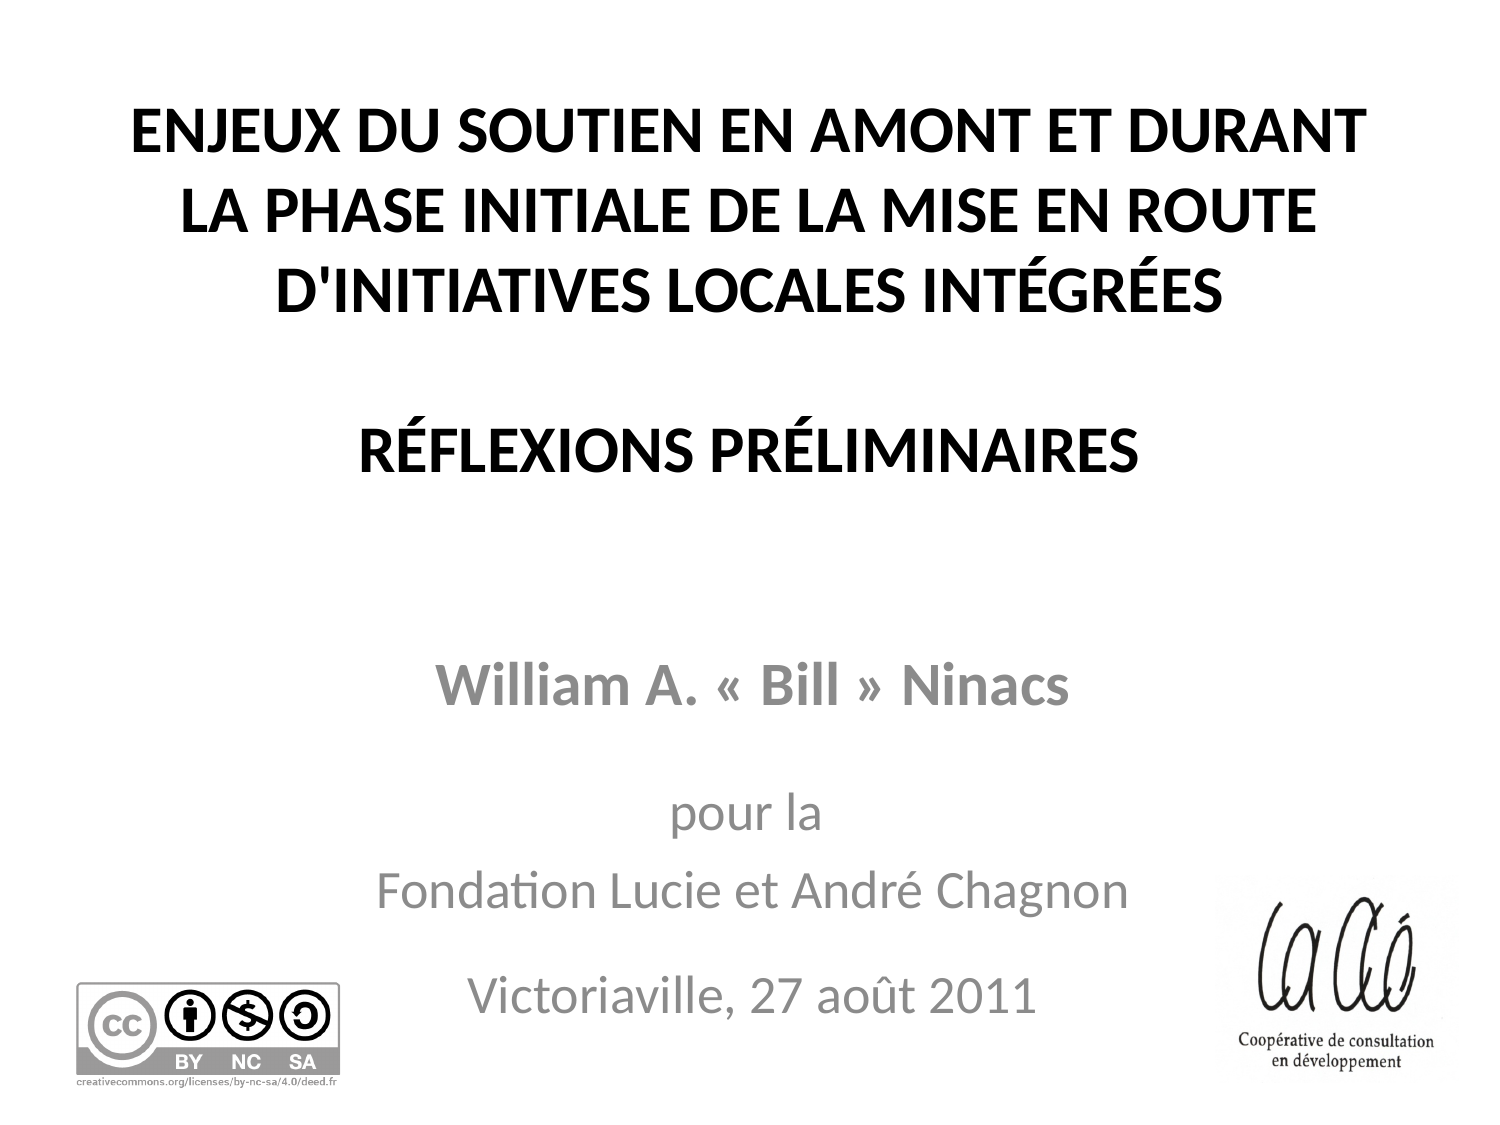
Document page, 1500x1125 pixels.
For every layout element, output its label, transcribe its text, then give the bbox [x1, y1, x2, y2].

subtitle William A. « Bill » Ninacs pour la Fondation Lucie et André Chagnon Victoriaville, 27 août 2011 [165, 621, 1341, 1035]
title ENJEUX DU SOUTIEN EN AMONT ET DURANT LA PHASE INITIALE DE LA MISE EN ROUTE D'INITIATIVES LOCALES INTÉGRÉES RÉFLEXIONS PRÉLIMINAIRES [75, 78, 1425, 498]
picture [1215, 875, 1459, 1083]
picture [74, 980, 341, 1089]
